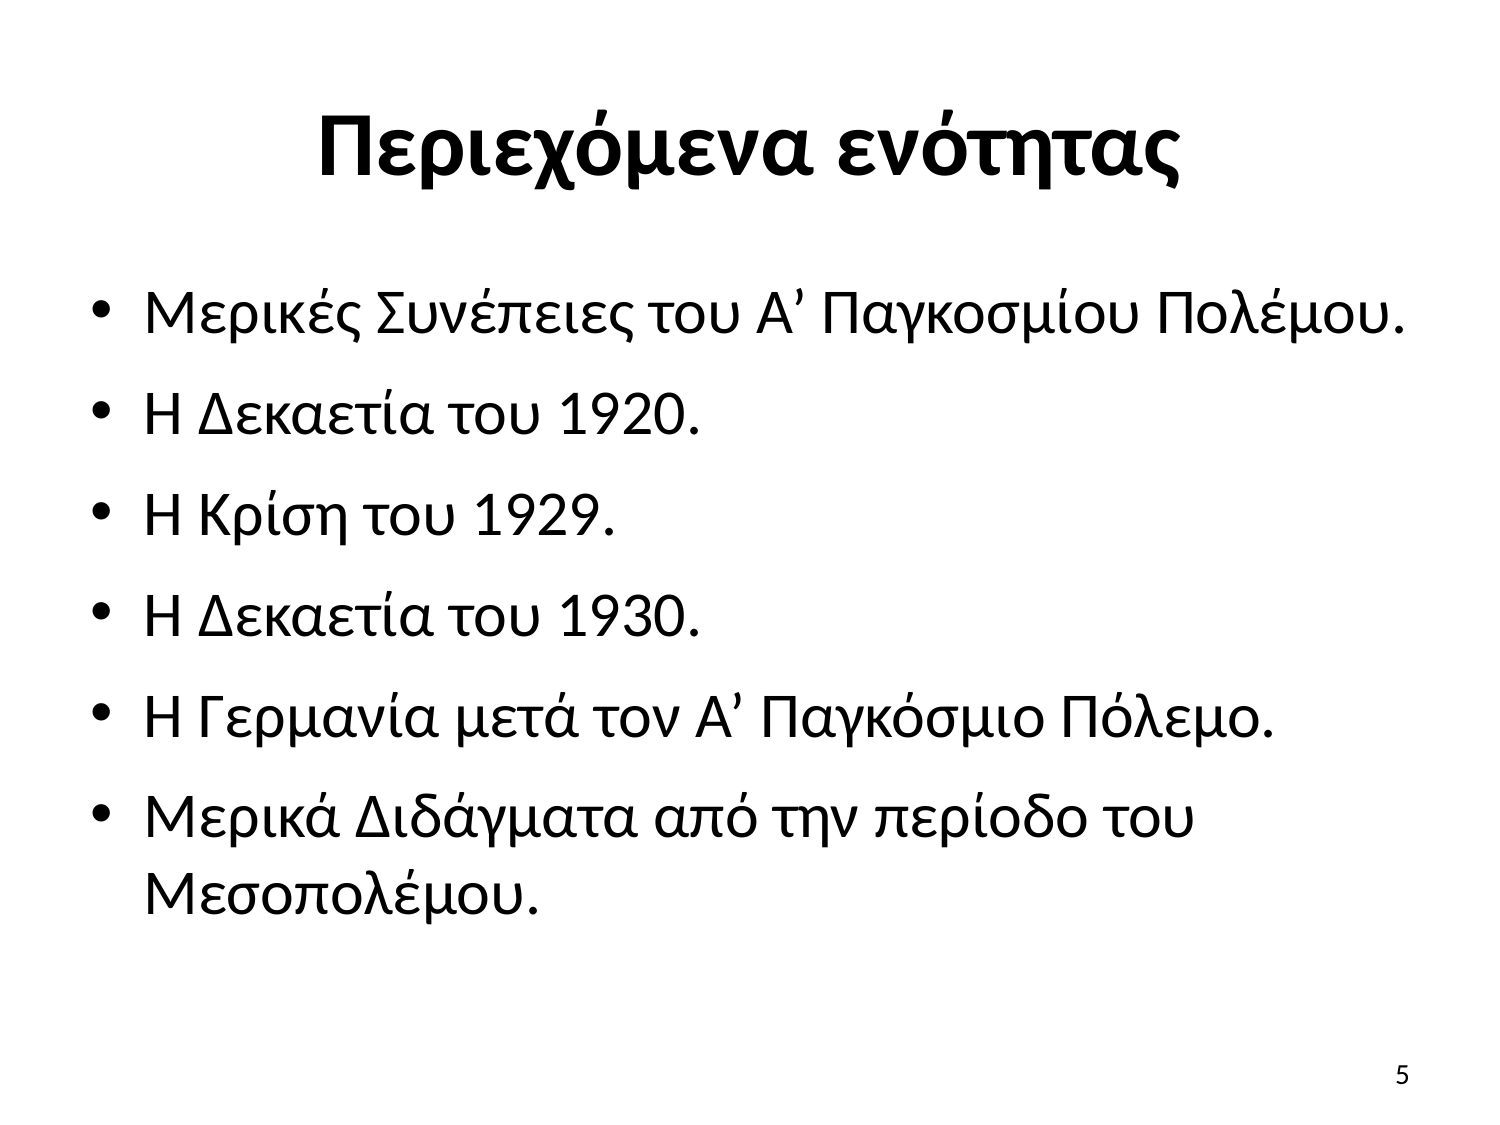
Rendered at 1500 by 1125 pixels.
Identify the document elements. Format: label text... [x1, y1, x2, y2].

list Μερικές Συνέπειες του Α’ Παγκοσμίου Πολέμου. Η Δεκαετία του 1920. Η Κρίση του 1929. Η Δεκαετία του 1930. Η Γερμανία μετά τον Α’ Παγκόσμιο Πόλεμο. Μερικά Διδάγματα από την περίοδο του Μεσοπολέμου. [75, 262, 1425, 1005]
title Περιεχόμενα ενότητας [75, 45, 1425, 233]
slide_number 5 [1074, 1042, 1425, 1103]
